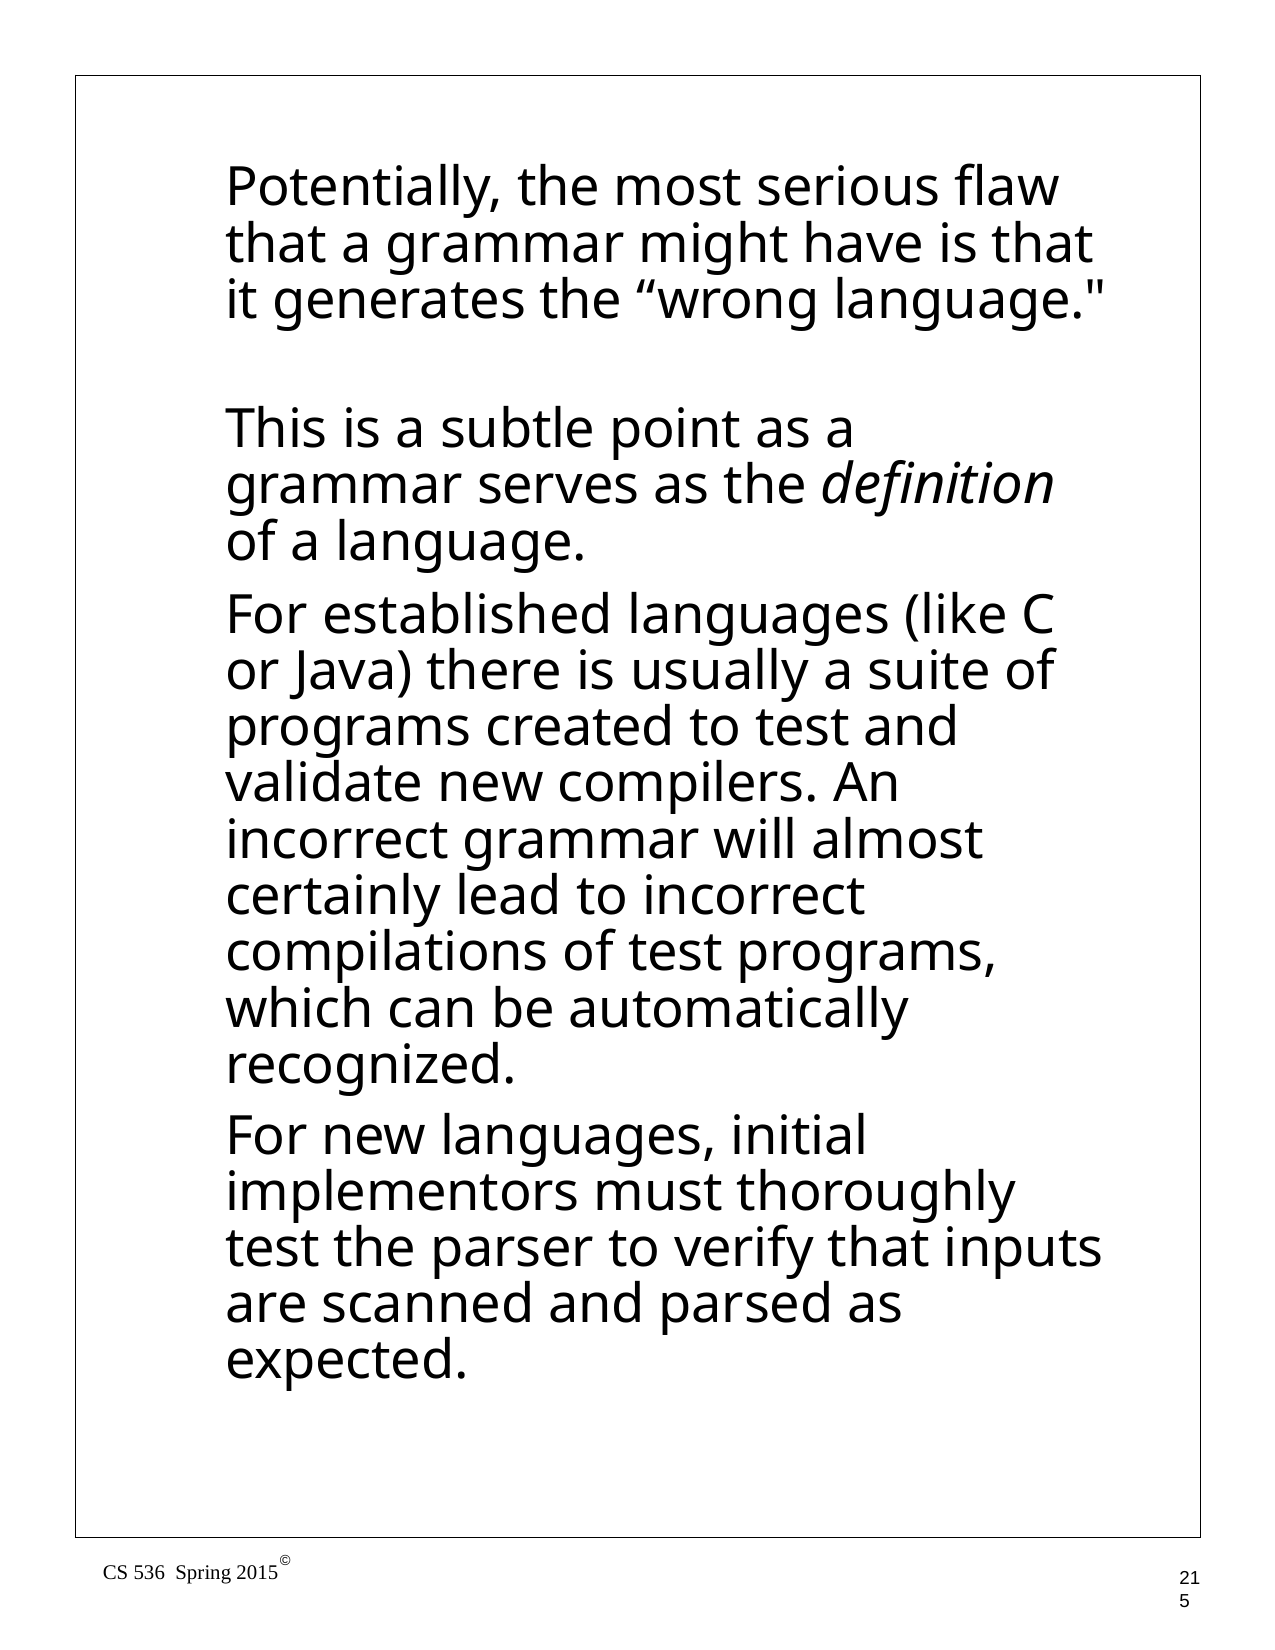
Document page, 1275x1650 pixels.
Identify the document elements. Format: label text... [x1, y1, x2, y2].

text_box This is a subtle point as a grammar serves as the definition of a language. [222, 402, 1094, 571]
text_box Potentially, the most serious flaw that a grammar might have is that it generates the “wrong language." [222, 160, 1113, 330]
footer CS 536 Spring 2015 [100, 1558, 280, 1650]
text_box For established languages (like C or Java) there is usually a suite of programs created to test and validate new compilers. An incorrect grammar will almost certainly lead to incorrect compilations of test programs, which can be automatically recognized. For new languages, initial implementors must thoroughly test the parser to verify that inputs are scanned and parsed as expected. [222, 587, 1109, 1390]
text_box © [277, 1551, 294, 1569]
slide_number 215 [1175, 1565, 1204, 1650]
